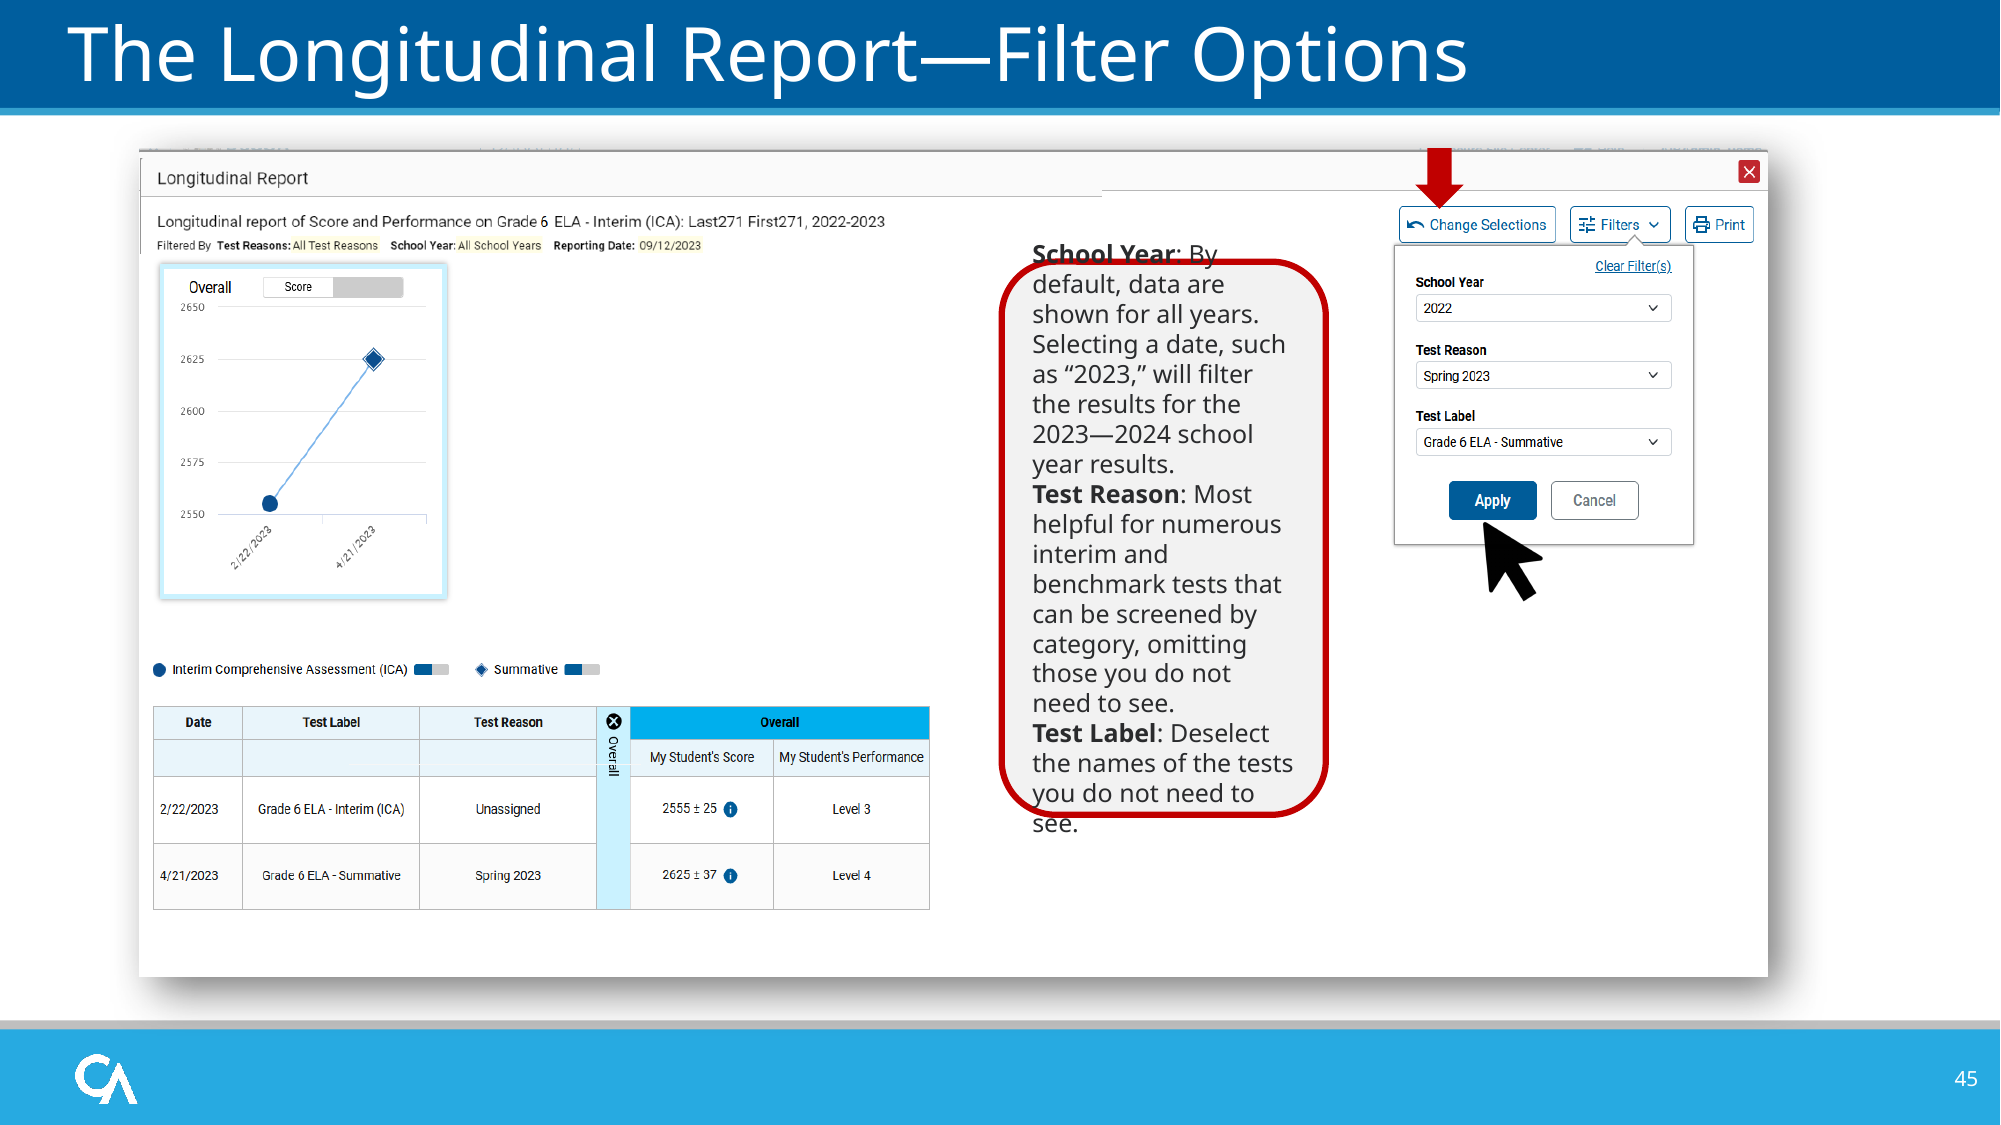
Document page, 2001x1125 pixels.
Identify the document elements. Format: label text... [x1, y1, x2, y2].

picture [1451, 503, 1567, 621]
slide_number 45 [1877, 1057, 1993, 1103]
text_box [139, 148, 1768, 977]
picture [75, 1054, 138, 1104]
title The Longitudinal Report—Filter Options [67, 11, 1875, 97]
